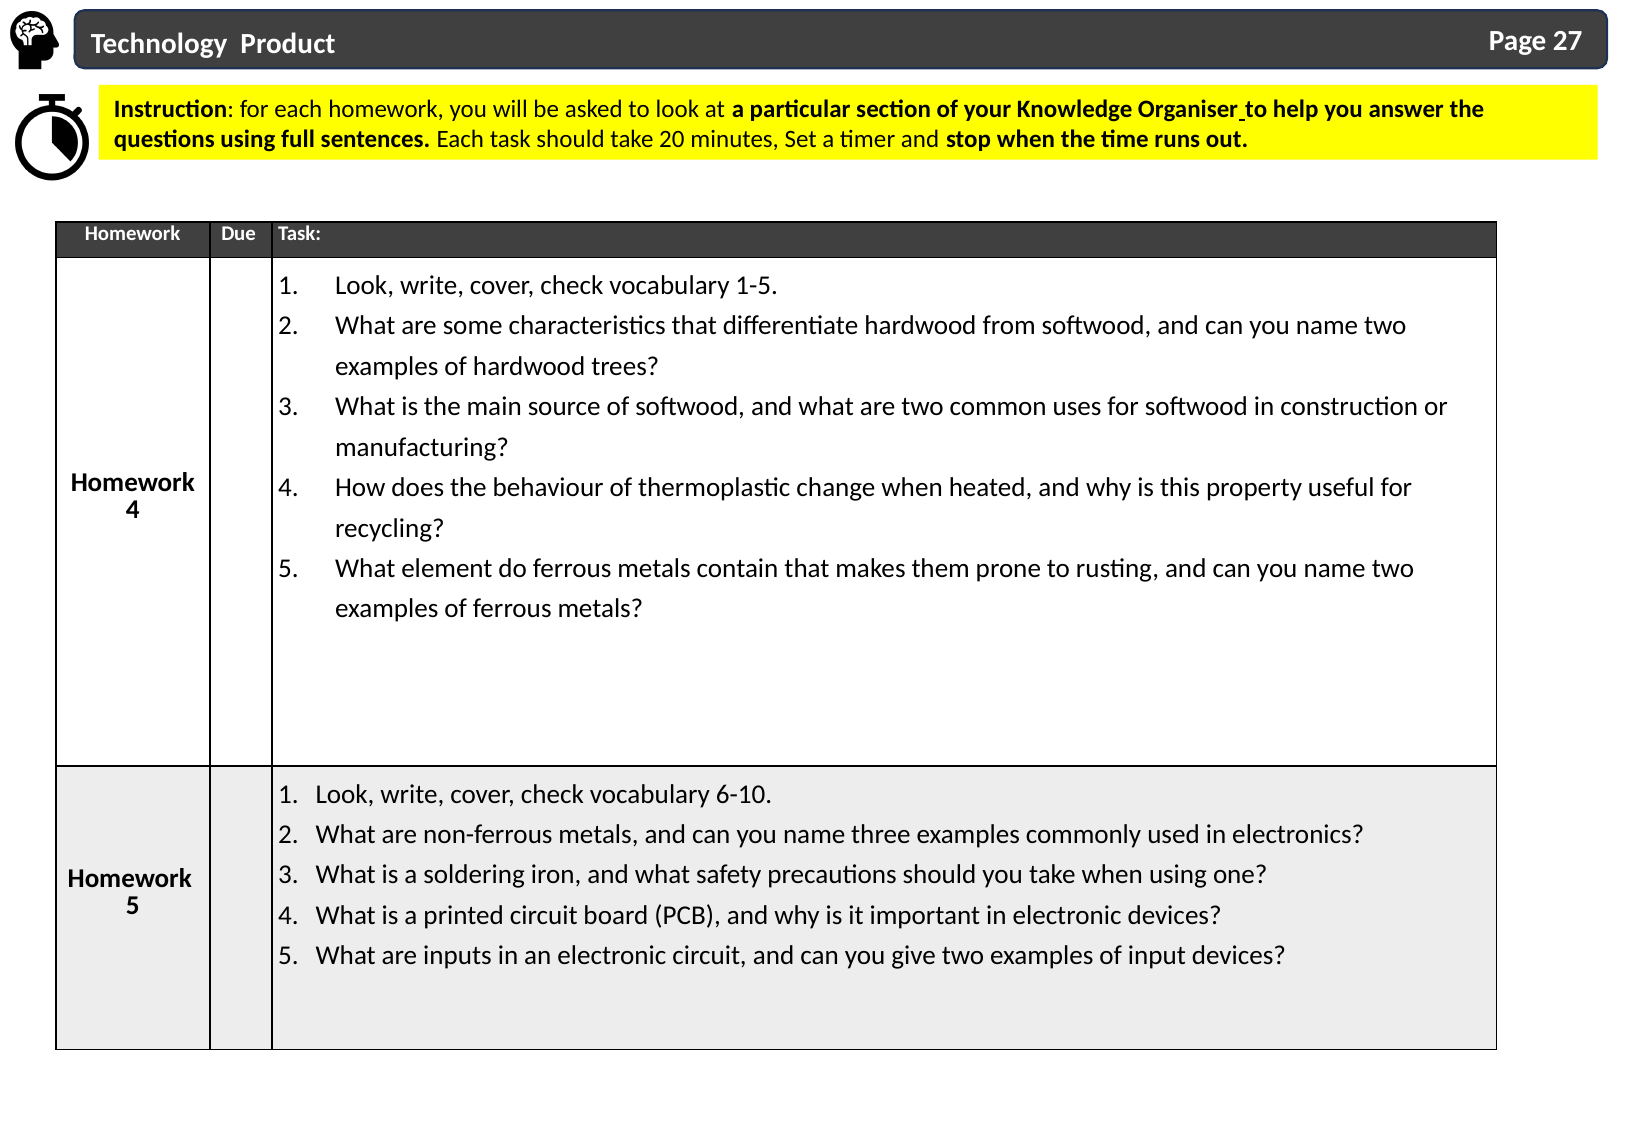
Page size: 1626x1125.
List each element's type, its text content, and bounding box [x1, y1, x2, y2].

text_box Instruction: for each homework, you will be asked to look at a particular section of your Knowledge Organiser to help you answer the questions using full sentences. Each task should take 20 minutes, Set a timer and stop when the time runs out. [104, 84, 1598, 160]
table_cell Homework 4 ​ [57, 258, 209, 765]
table_cell [211, 258, 271, 765]
table_cell Look, write, cover, check vocabulary 1-5. What are some characteristics that differentiate hardwood from softwood, and can you name two examples of hardwood trees? What is the main source of softwood, and what are two common uses for softwood in construction or manufacturing? How does the behaviour of thermoplastic change when heated, and why is this property useful for recycling? What element do ferrous metals contain that makes them prone to rusting, and can you name two examples of ferrous metals? [273, 258, 1496, 765]
table_cell [211, 767, 271, 1049]
table_header Homework [57, 223, 209, 257]
table_cell Homework 5 ​ [57, 767, 209, 1049]
picture [0, 5, 69, 75]
table_cell Look, write, cover, check vocabulary 6-10. What are non-ferrous metals, and can you name three examples commonly used in electronics? What is a soldering iron, and what safety precautions should you take when using one? What is a printed circuit board (PCB), and why is it important in electronic devices? What are inputs in an electronic circuit, and can you give two examples of input devices? [273, 767, 1496, 1049]
table_header Task: [273, 223, 1496, 257]
table_header Due [211, 223, 271, 257]
picture [0, 84, 104, 190]
text_box Technology Product [75, 17, 1037, 68]
